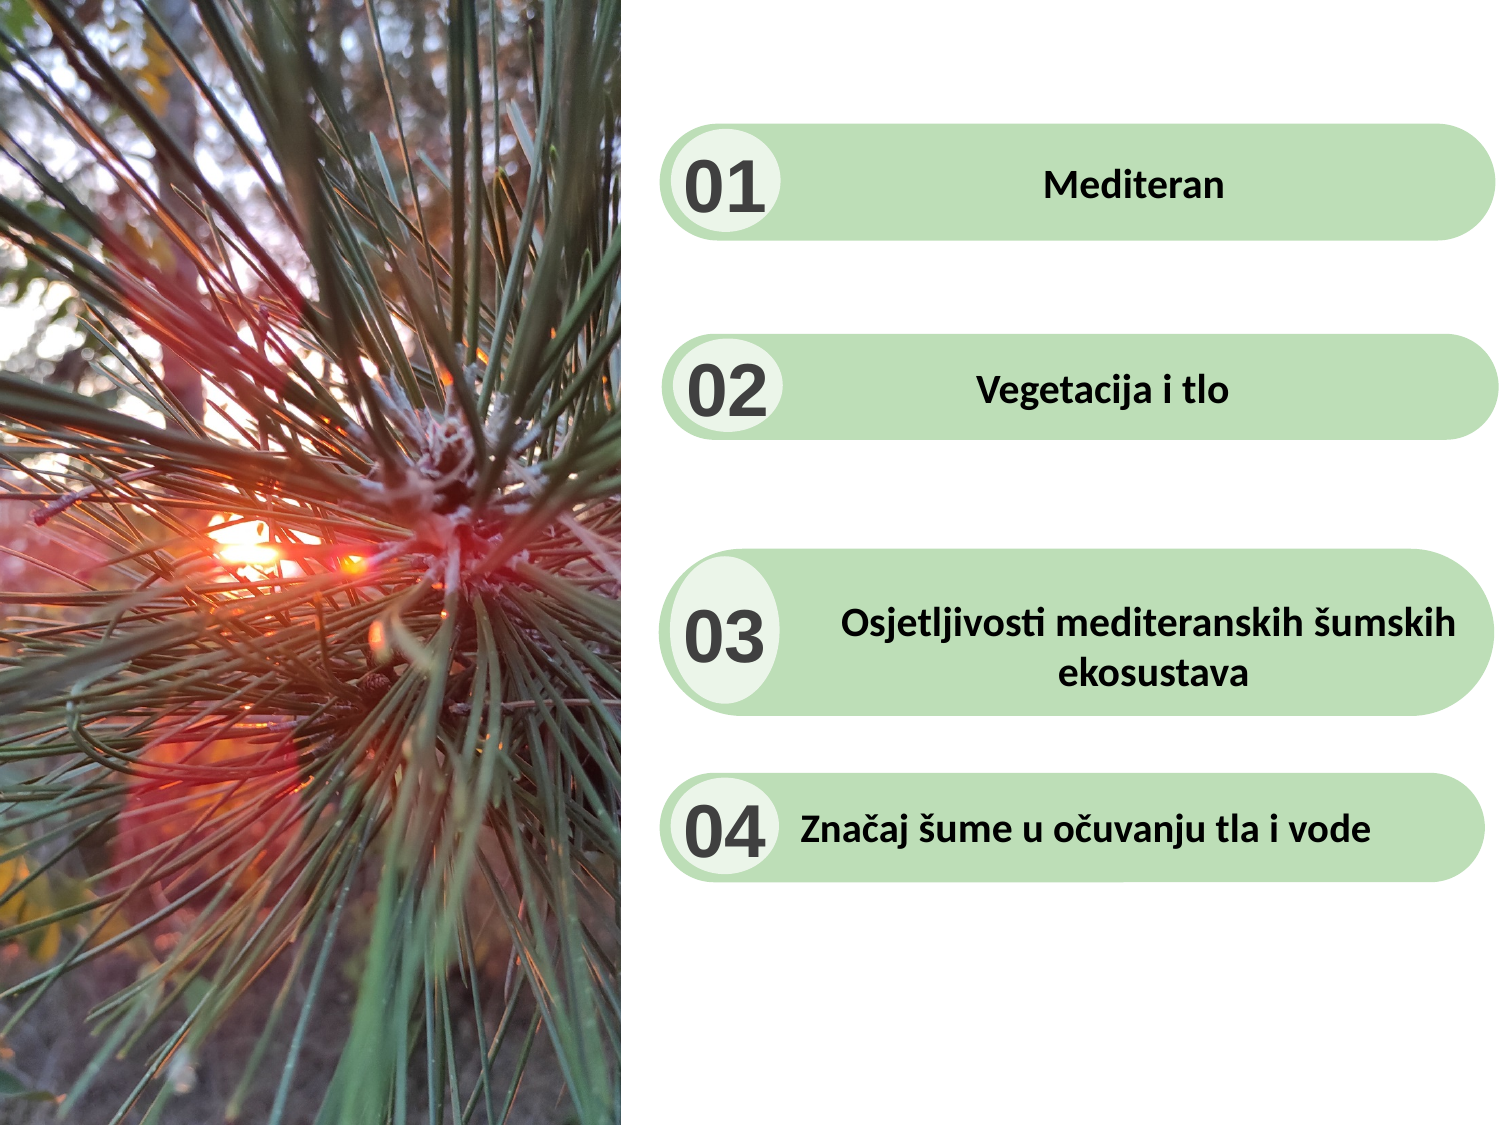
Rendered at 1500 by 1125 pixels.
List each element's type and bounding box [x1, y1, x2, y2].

picture [0, 0, 621, 1125]
text_box [659, 772, 1486, 883]
text_box [659, 123, 1496, 241]
text_box [661, 333, 1499, 441]
text_box [658, 548, 1500, 717]
